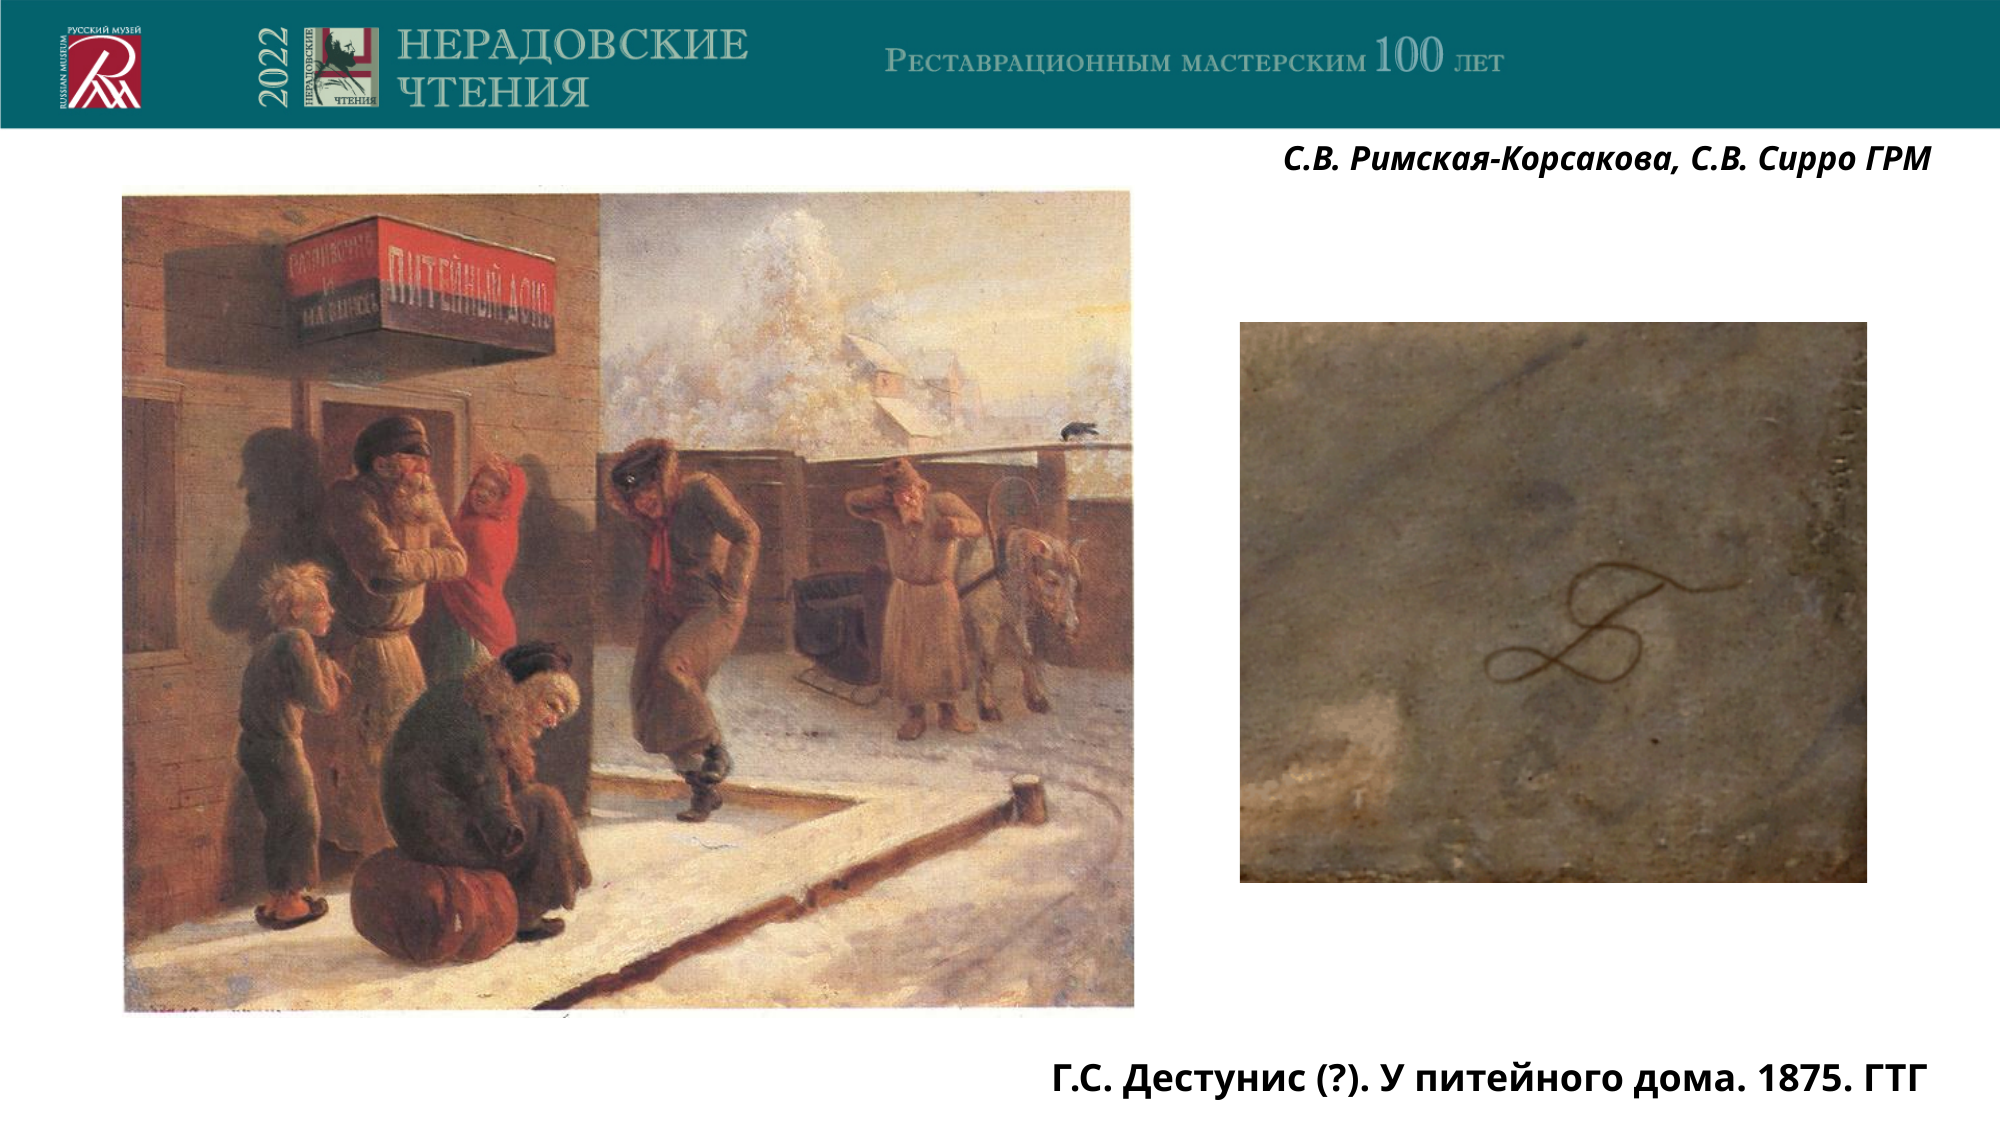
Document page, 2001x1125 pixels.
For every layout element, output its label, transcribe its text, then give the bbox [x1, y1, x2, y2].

text_box С.В. Римская-Корсакова, С.В. Сирро ГРМ [1268, 131, 1948, 185]
picture [121, 185, 1135, 1018]
title Г.С. Дестунис (?). У питейного дома. 1875. ГТГ [979, 1032, 2000, 1125]
picture [1239, 322, 1868, 883]
picture [0, 0, 2000, 131]
